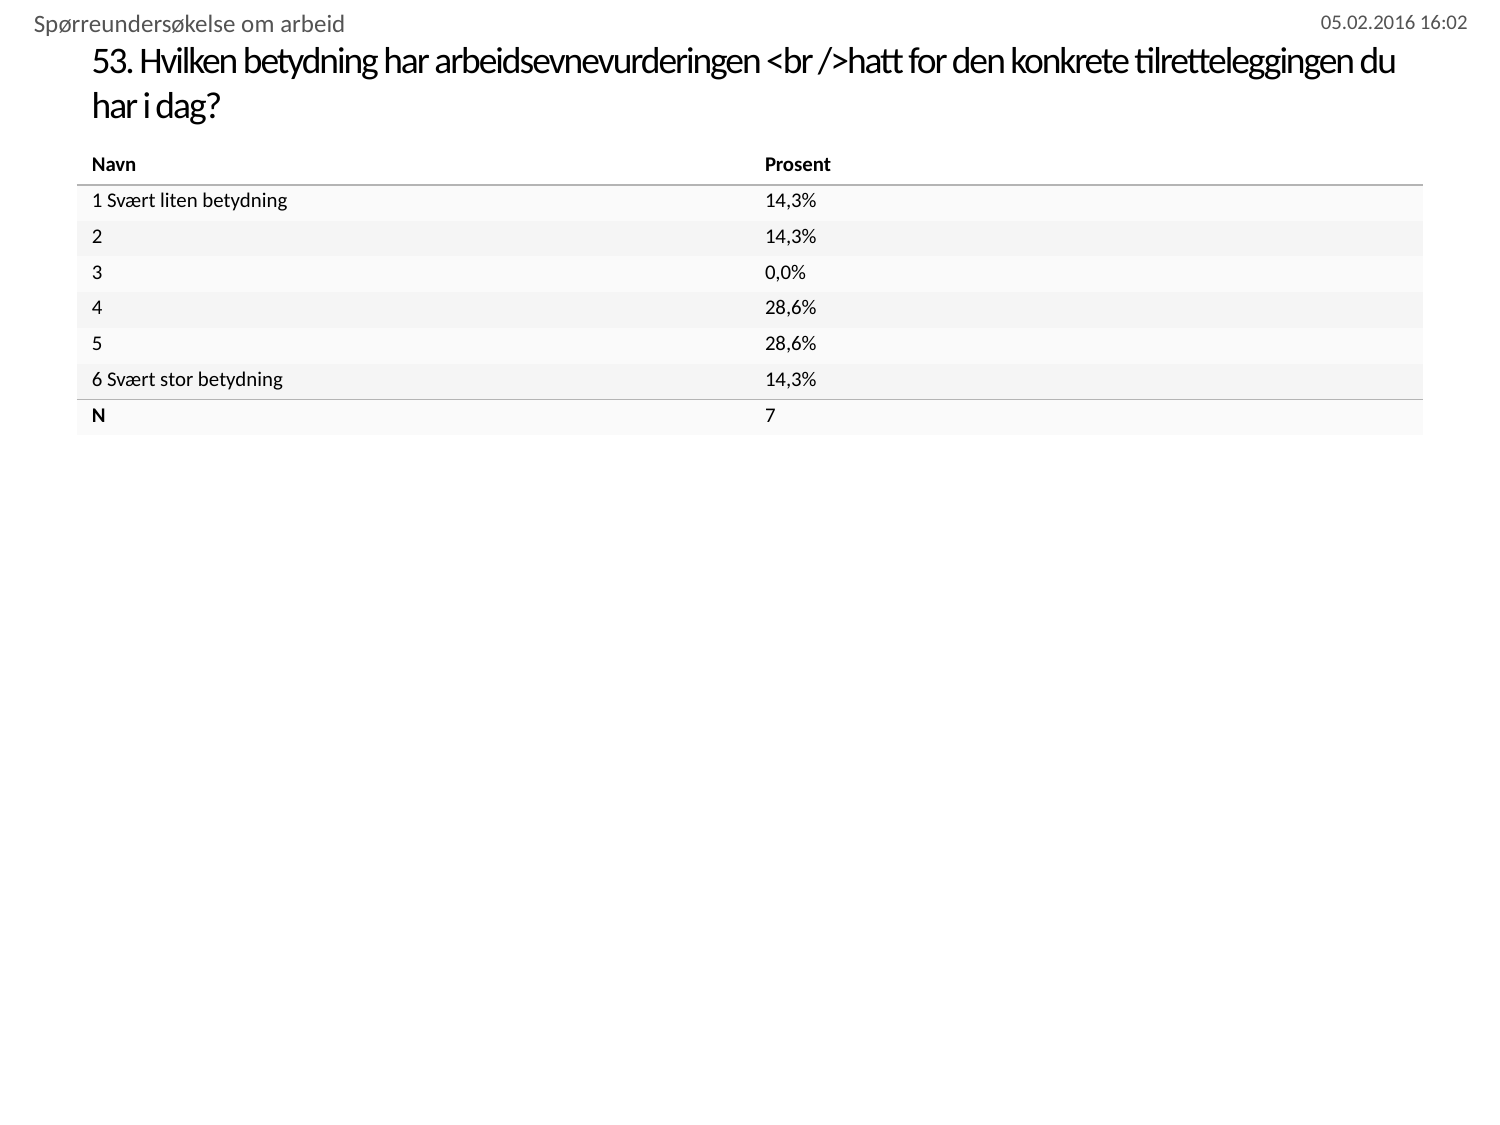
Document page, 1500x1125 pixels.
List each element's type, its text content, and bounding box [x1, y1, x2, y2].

table_cell 6 Svært stor betydning [77, 364, 750, 399]
table_cell 5 [77, 328, 750, 364]
table_cell 14,3% [750, 186, 1423, 221]
table_cell 3 [77, 256, 750, 292]
table_cell 14,3% [750, 221, 1423, 256]
table_cell 0,0% [750, 256, 1423, 292]
table_cell 4 [77, 292, 750, 328]
list Spørreundersøkelse om arbeid [0, 0, 1500, 38]
table_cell 28,6% [750, 328, 1423, 364]
table_cell 28,6% [750, 292, 1423, 328]
table_cell N [77, 400, 750, 435]
table_header Prosent [750, 149, 1423, 184]
table_header Navn [77, 149, 750, 184]
table_cell 7 [750, 400, 1423, 435]
table_cell 14,3% [750, 364, 1423, 399]
table_cell 2 [77, 221, 750, 256]
title 53. Hvilken betydning har arbeidsevnevurderingen <br />hatt for den konkrete tilretteleggingen du har i dag? [76, 38, 1427, 126]
table_cell 1 Svært liten betydning [77, 186, 750, 221]
